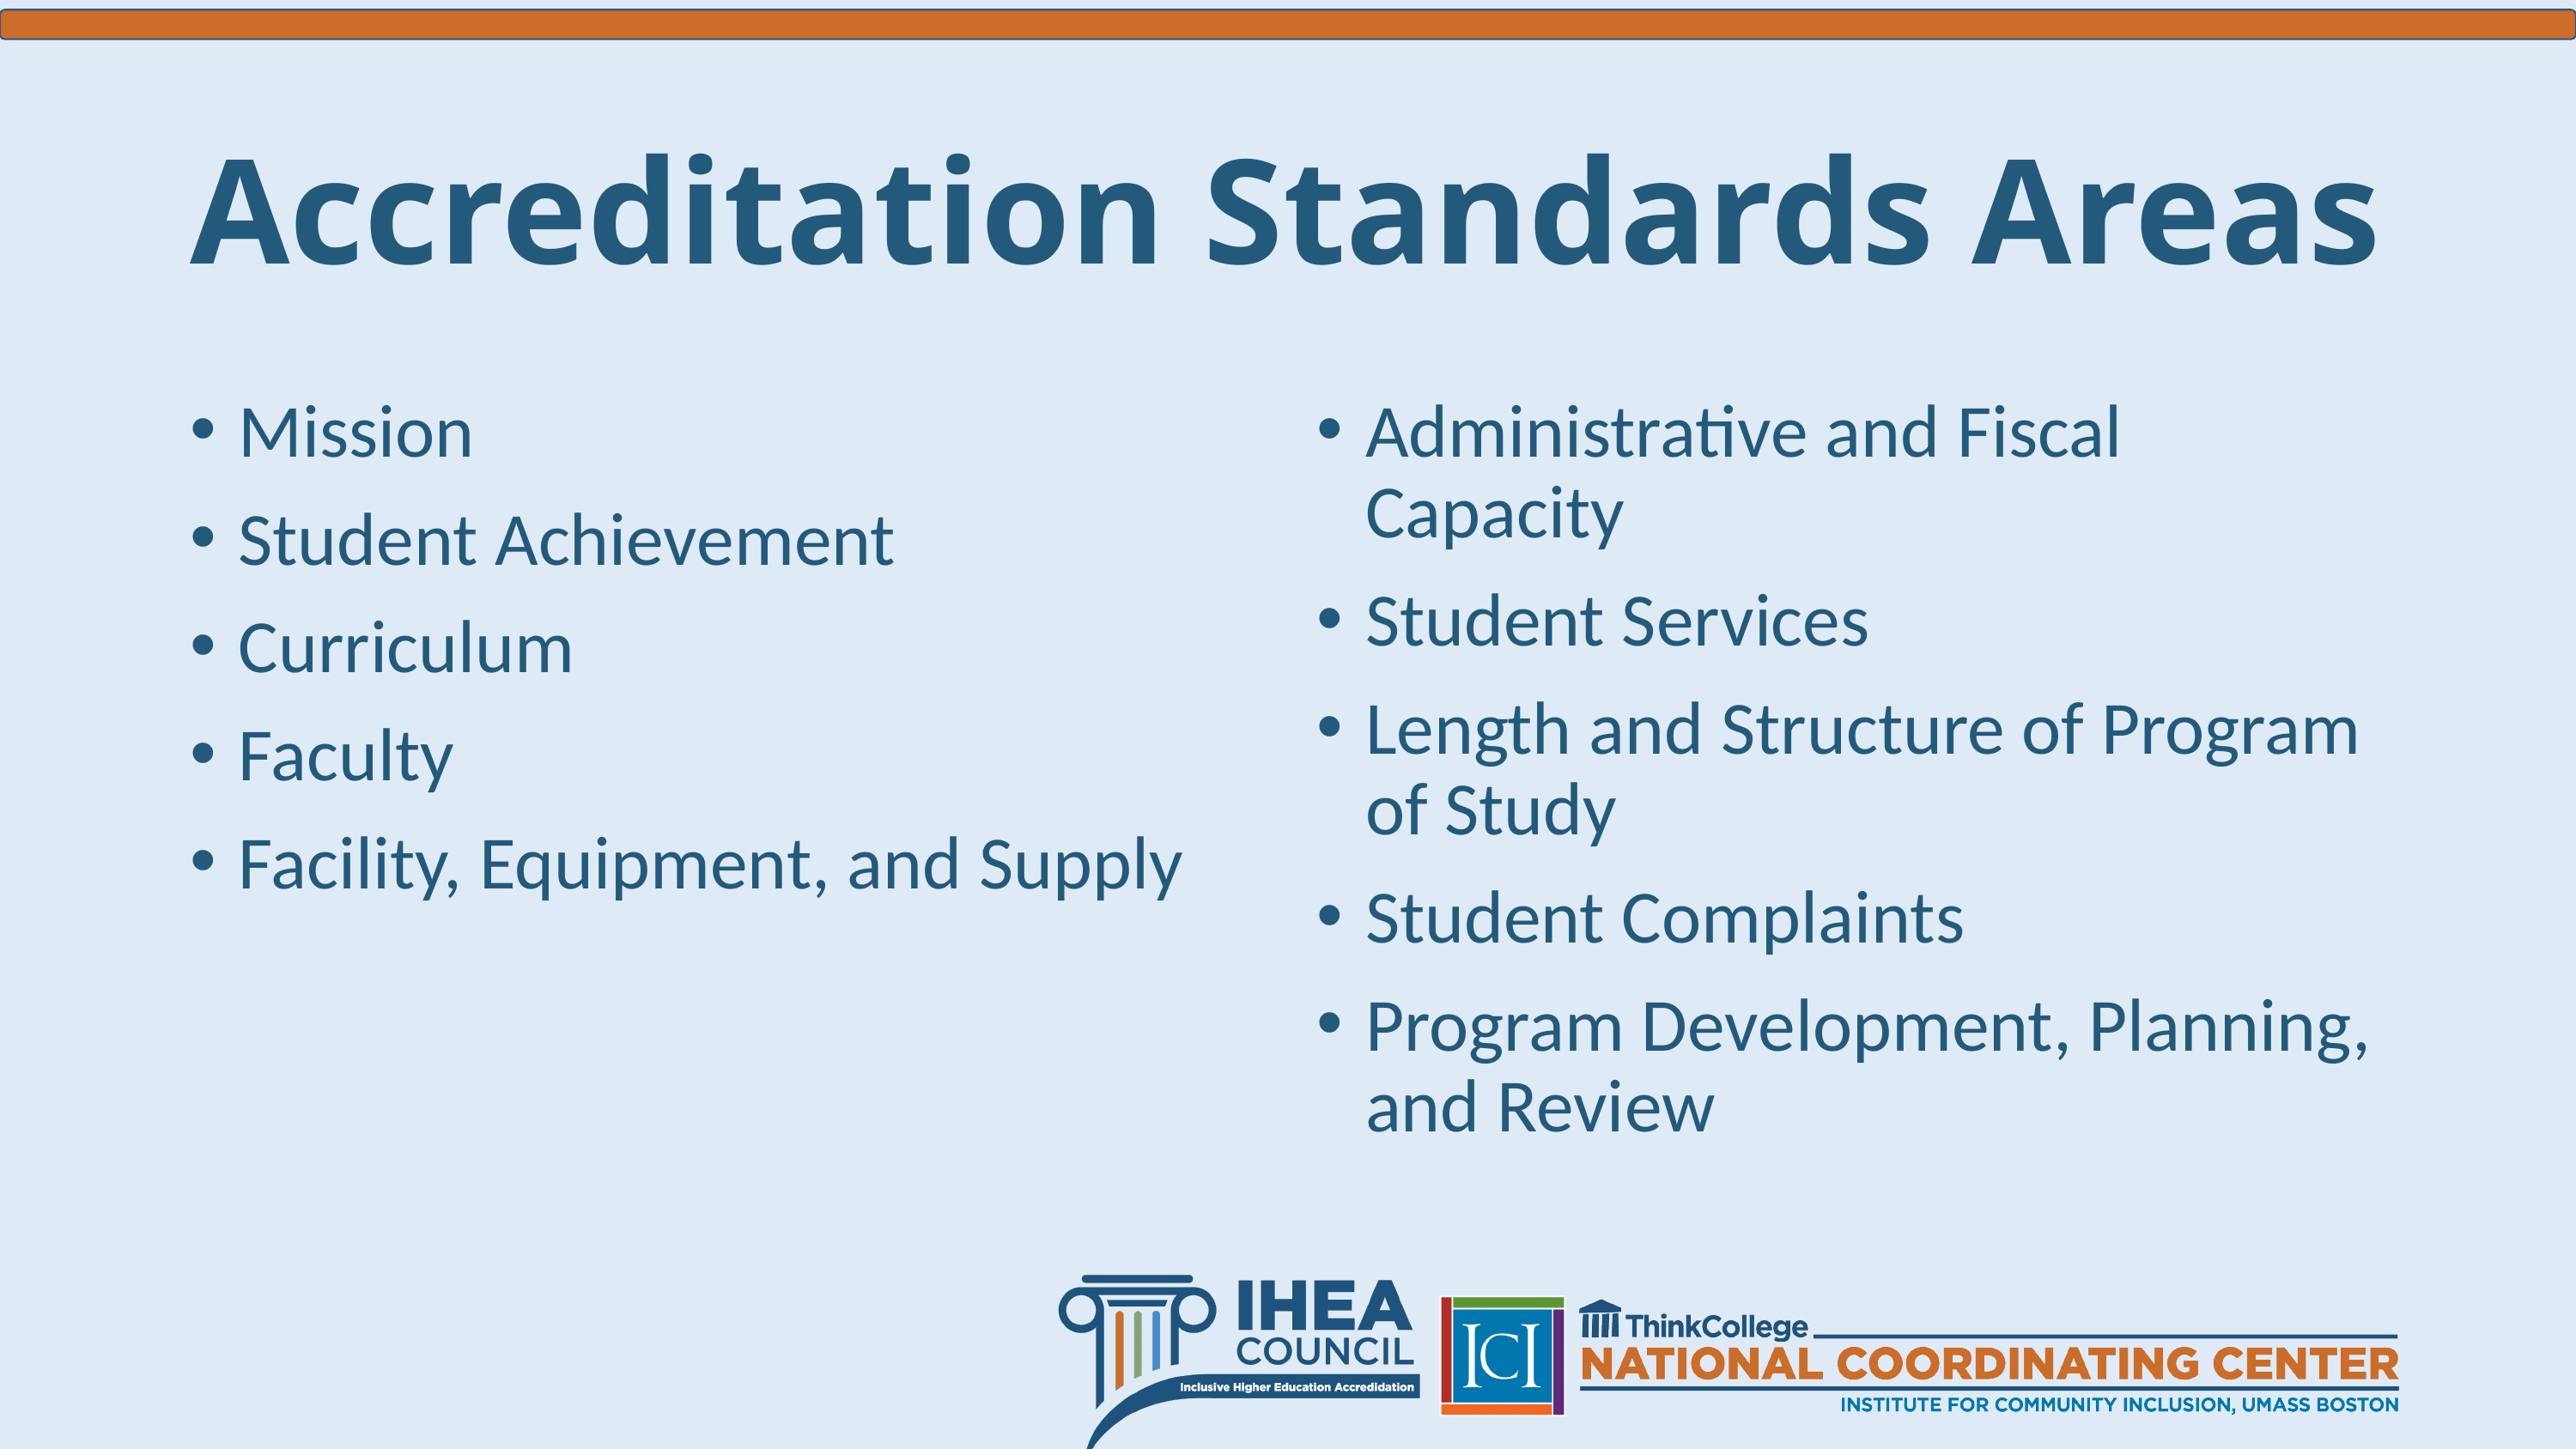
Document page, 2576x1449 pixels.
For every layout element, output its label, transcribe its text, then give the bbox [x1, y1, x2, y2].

list Administrative and Fiscal Capacity Student Services Length and Structure of Program of Study Student Complaints Program Development, Planning, and Review [1303, 385, 2399, 1305]
title Accreditation Standards Areas [177, 76, 2399, 357]
picture [1439, 1305, 2399, 1416]
list Mission Student Achievement Curriculum Faculty Facility, Equipment, and Supply [177, 385, 1273, 1305]
picture [1051, 1270, 1428, 1449]
